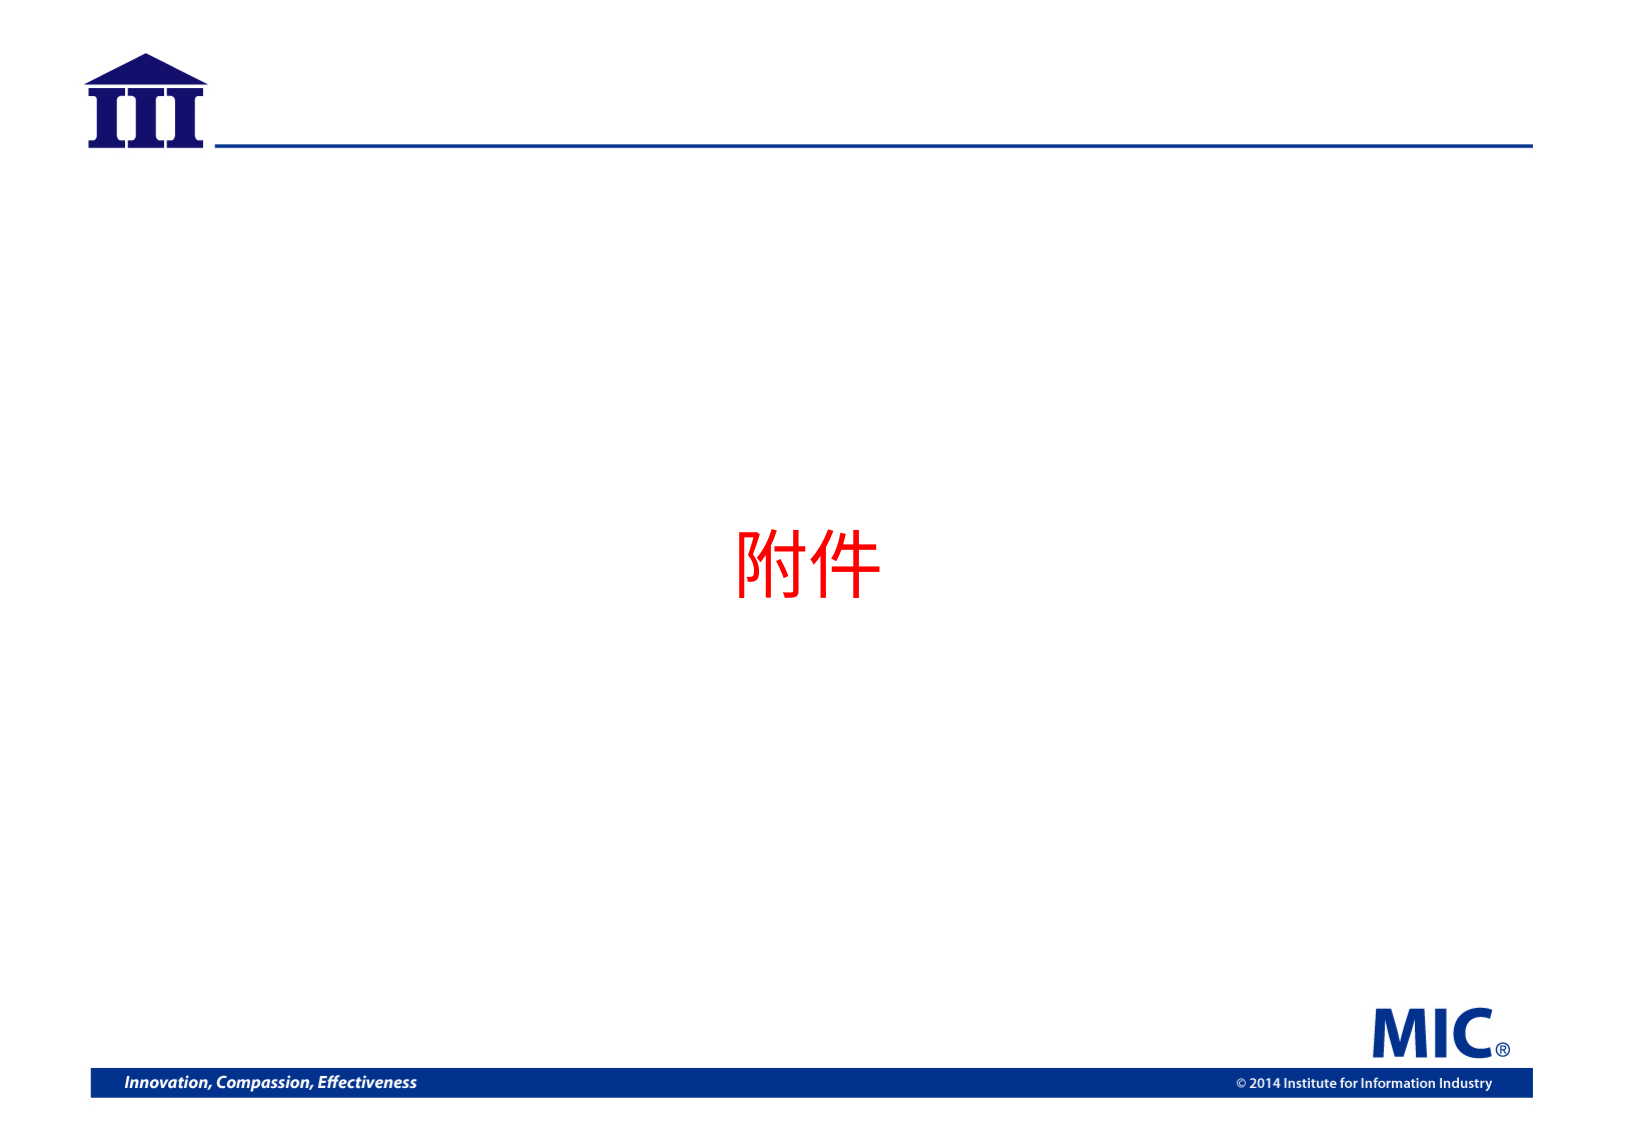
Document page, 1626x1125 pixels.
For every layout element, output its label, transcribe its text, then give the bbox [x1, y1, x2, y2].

picture [0, 0, 1625, 1125]
title 附件 [717, 468, 907, 657]
